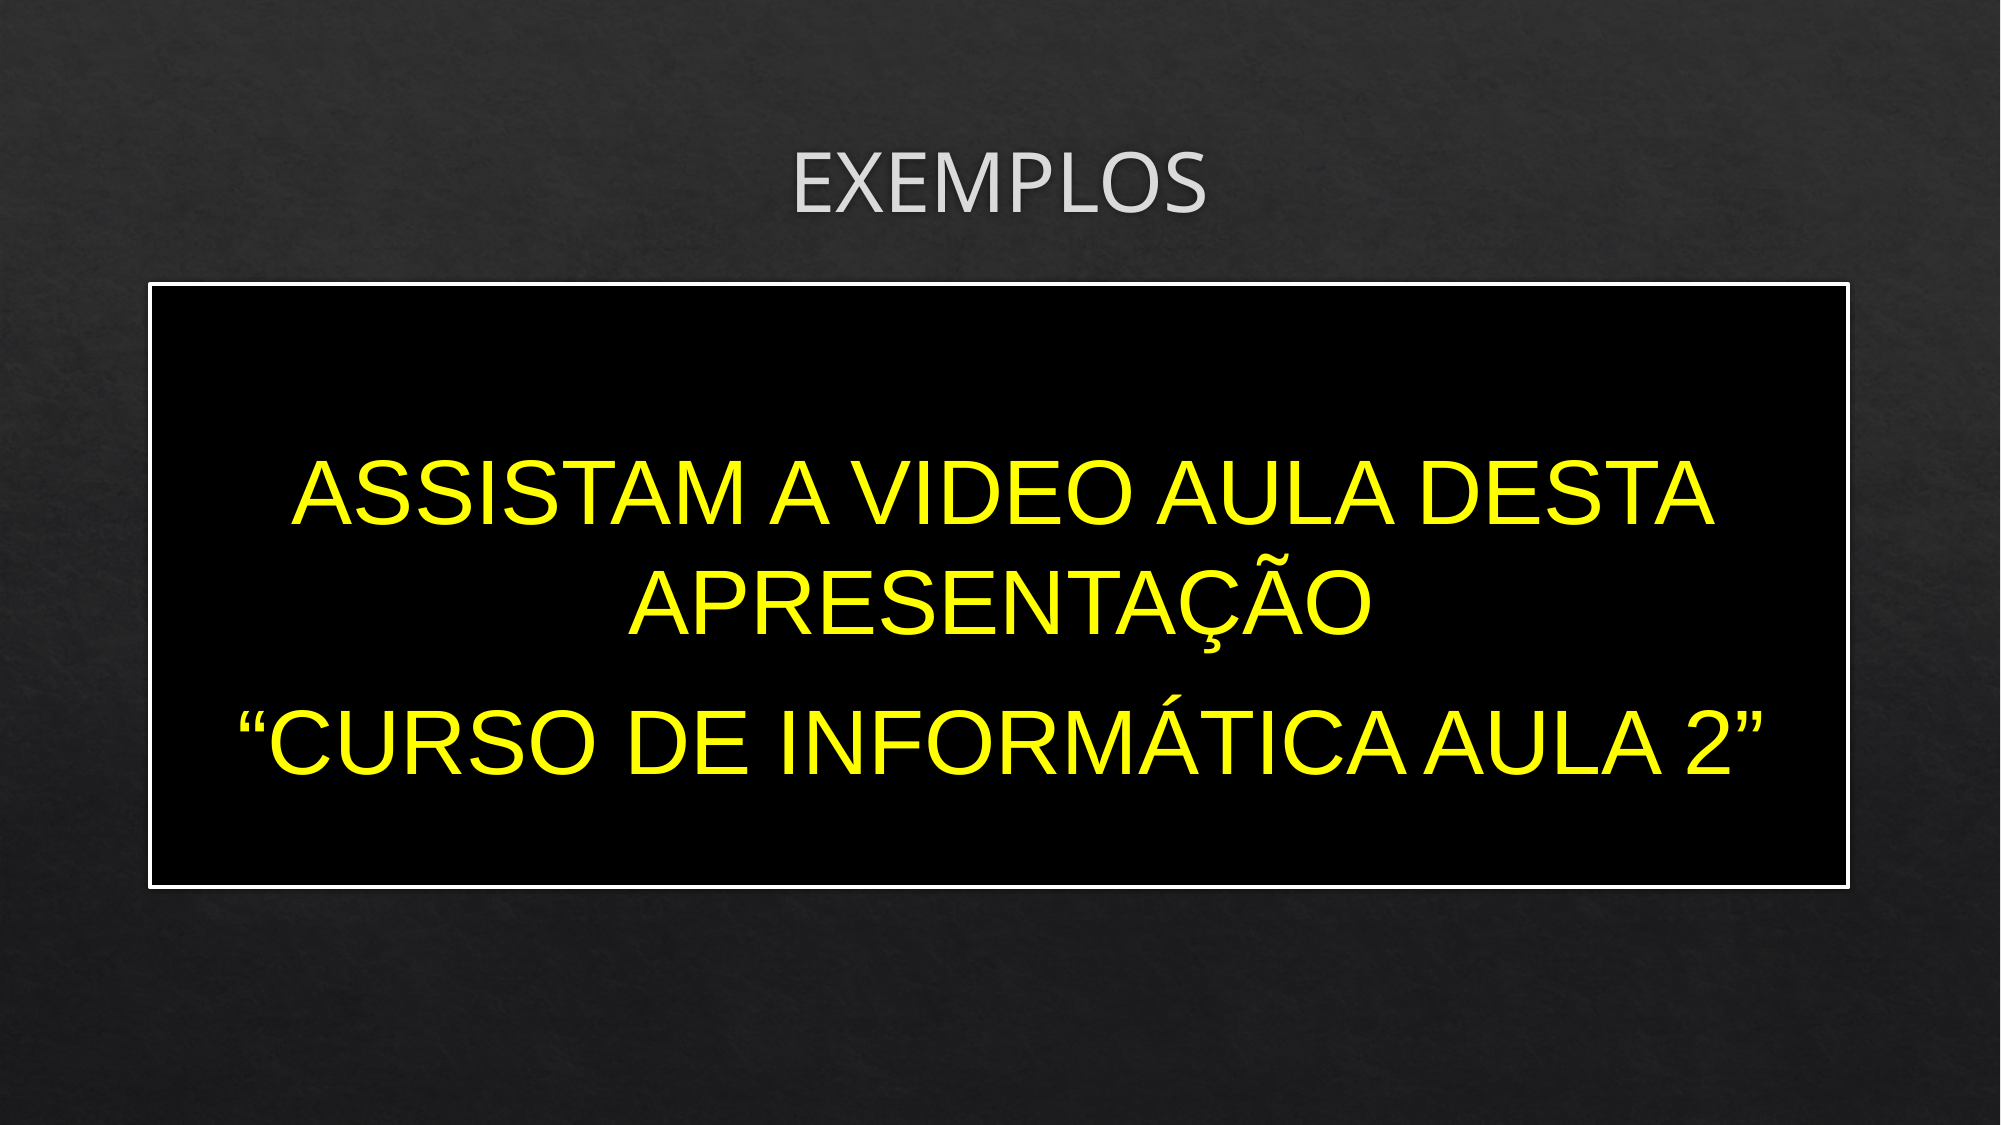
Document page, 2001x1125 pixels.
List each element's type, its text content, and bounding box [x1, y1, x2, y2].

list ASSISTAM A VIDEO AULA DESTA APRESENTAÇÃO “CURSO DE INFORMÁTICA AULA 2” [148, 282, 1850, 889]
title EXEMPLOS [149, 99, 1849, 260]
